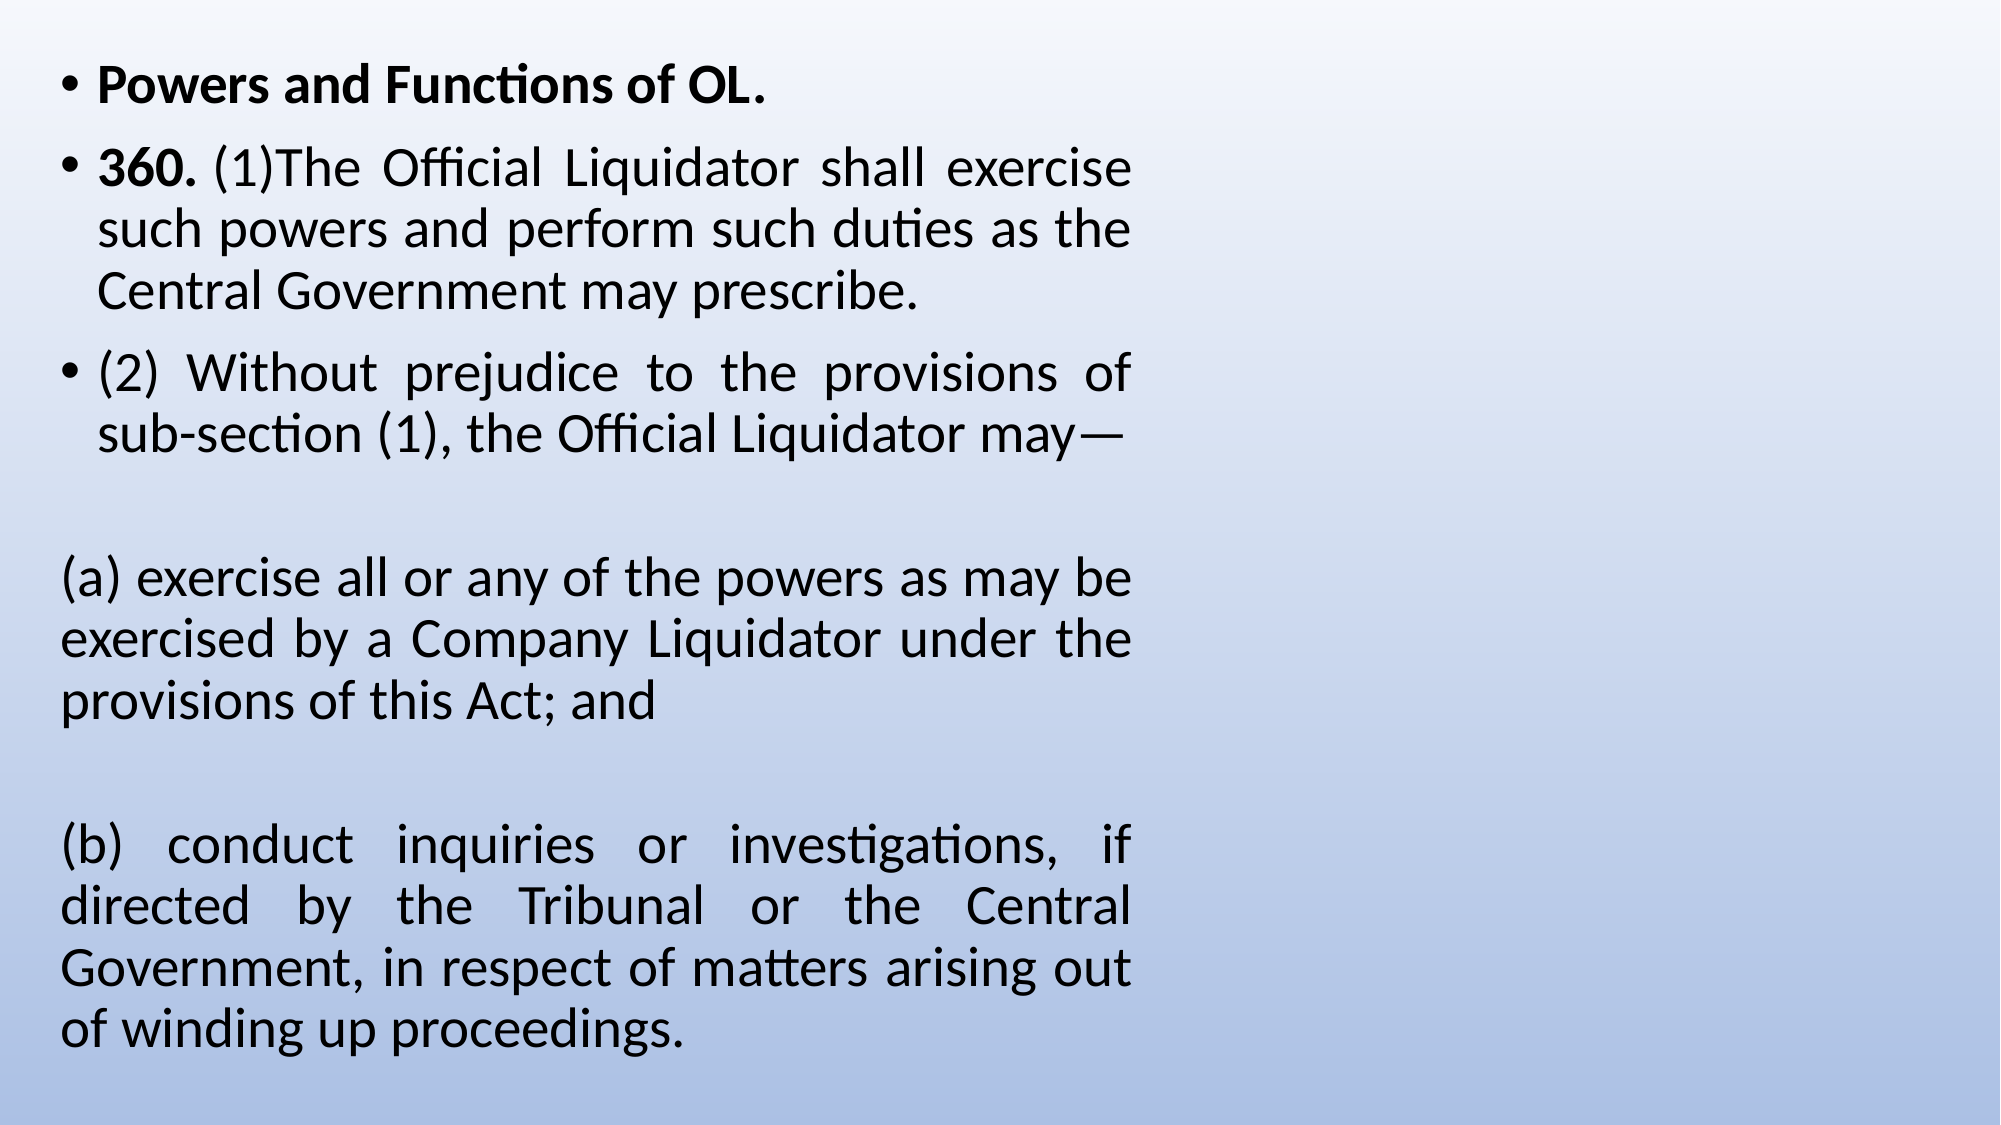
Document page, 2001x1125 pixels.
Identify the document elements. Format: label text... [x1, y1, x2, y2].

list Powers and Functions of OL. 360. (1)The Official Liquidator shall exercise such powers and perform such duties as the Central Government may prescribe. (2) Without prejudice to the provisions of sub-section (1), the Official Liquidator may— (a) exercise all or any of the powers as may be exercised by a Company Liquidator under the provisions of this Act; and (b) conduct inquiries or investigations, if directed by the Tribunal or the Central Government, in respect of matters arising out of winding up proceedings. [45, 47, 1148, 1085]
